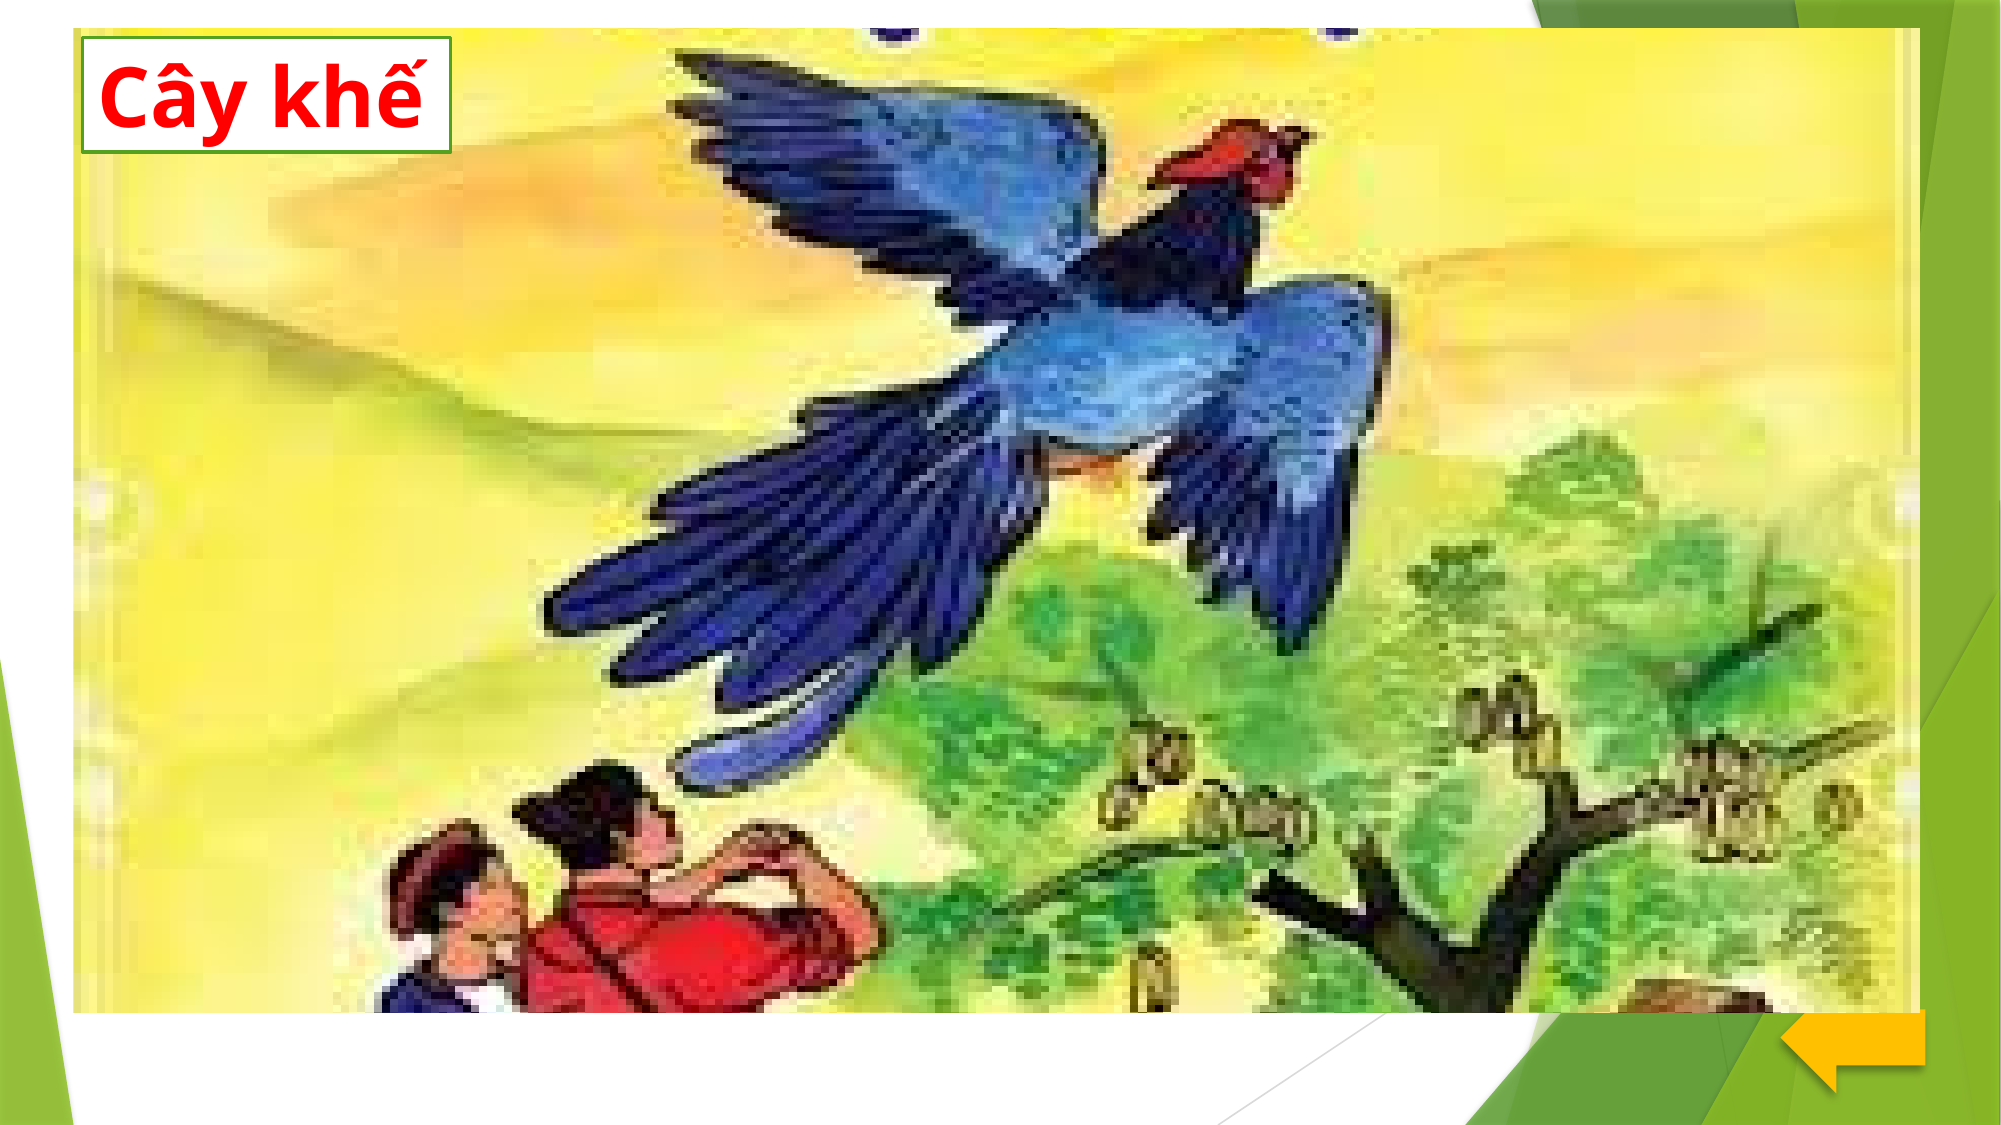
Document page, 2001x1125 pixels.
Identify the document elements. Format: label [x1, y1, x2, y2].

picture [72, 27, 1921, 1014]
text_box [1780, 1015, 1926, 1094]
